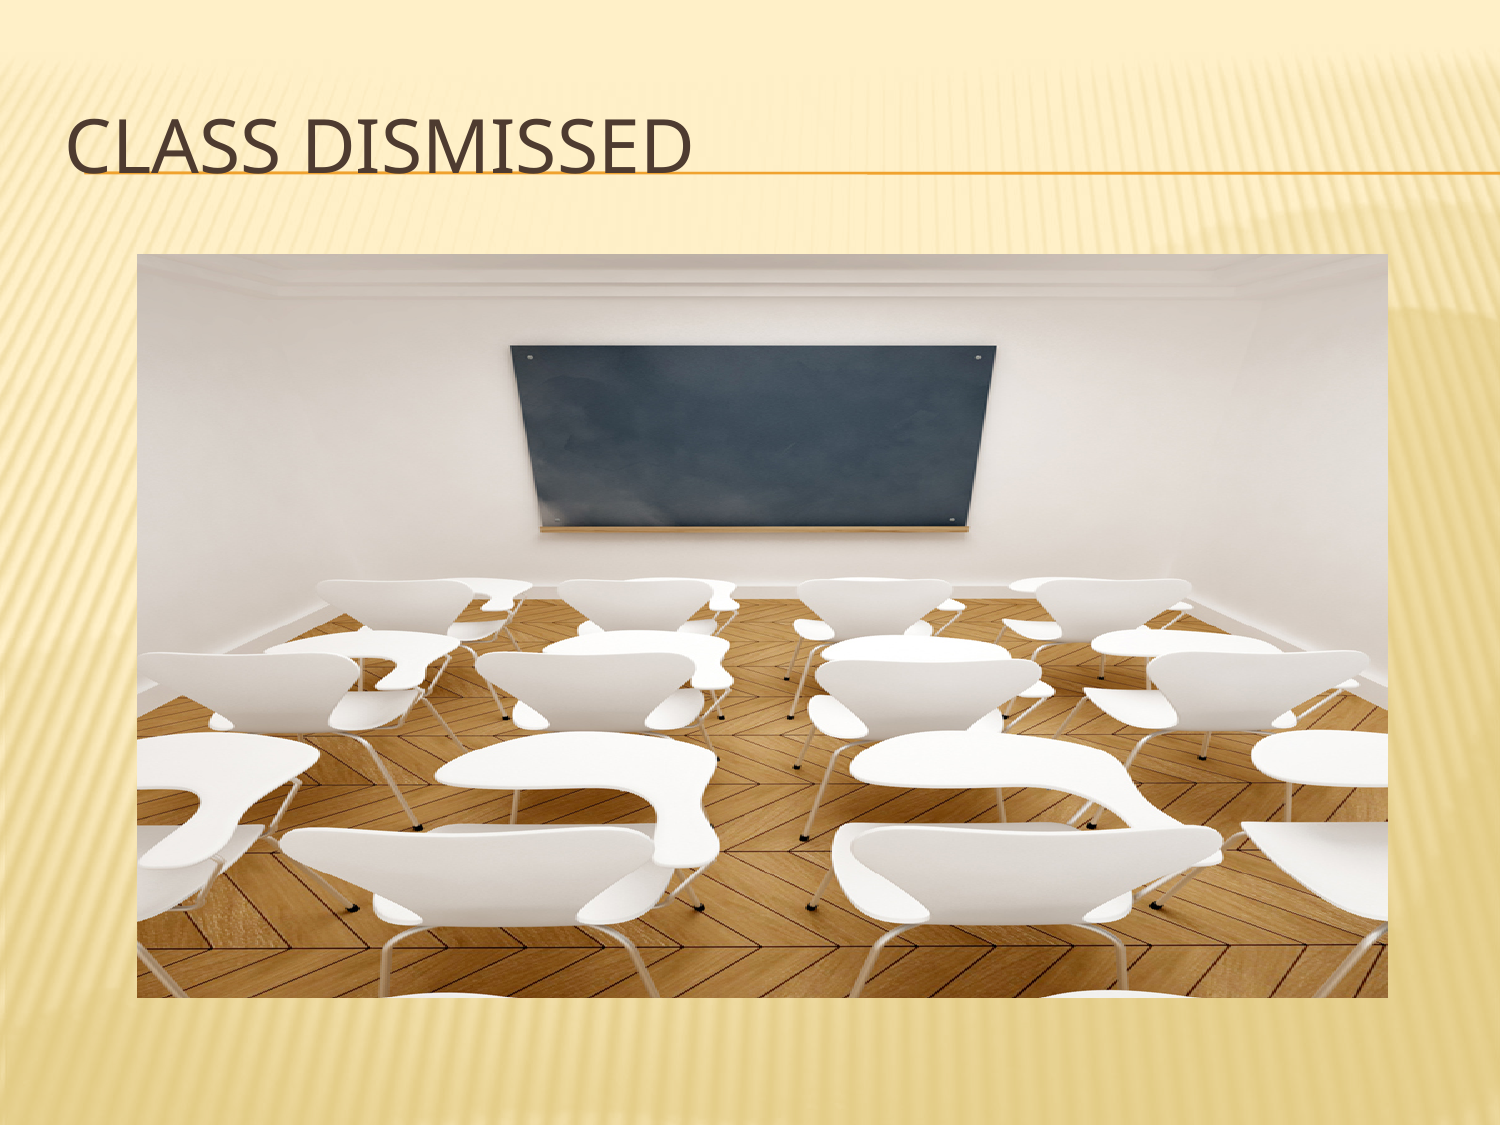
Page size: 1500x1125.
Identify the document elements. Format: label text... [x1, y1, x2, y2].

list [137, 254, 1388, 998]
title Class Dismissed [50, 75, 1475, 213]
